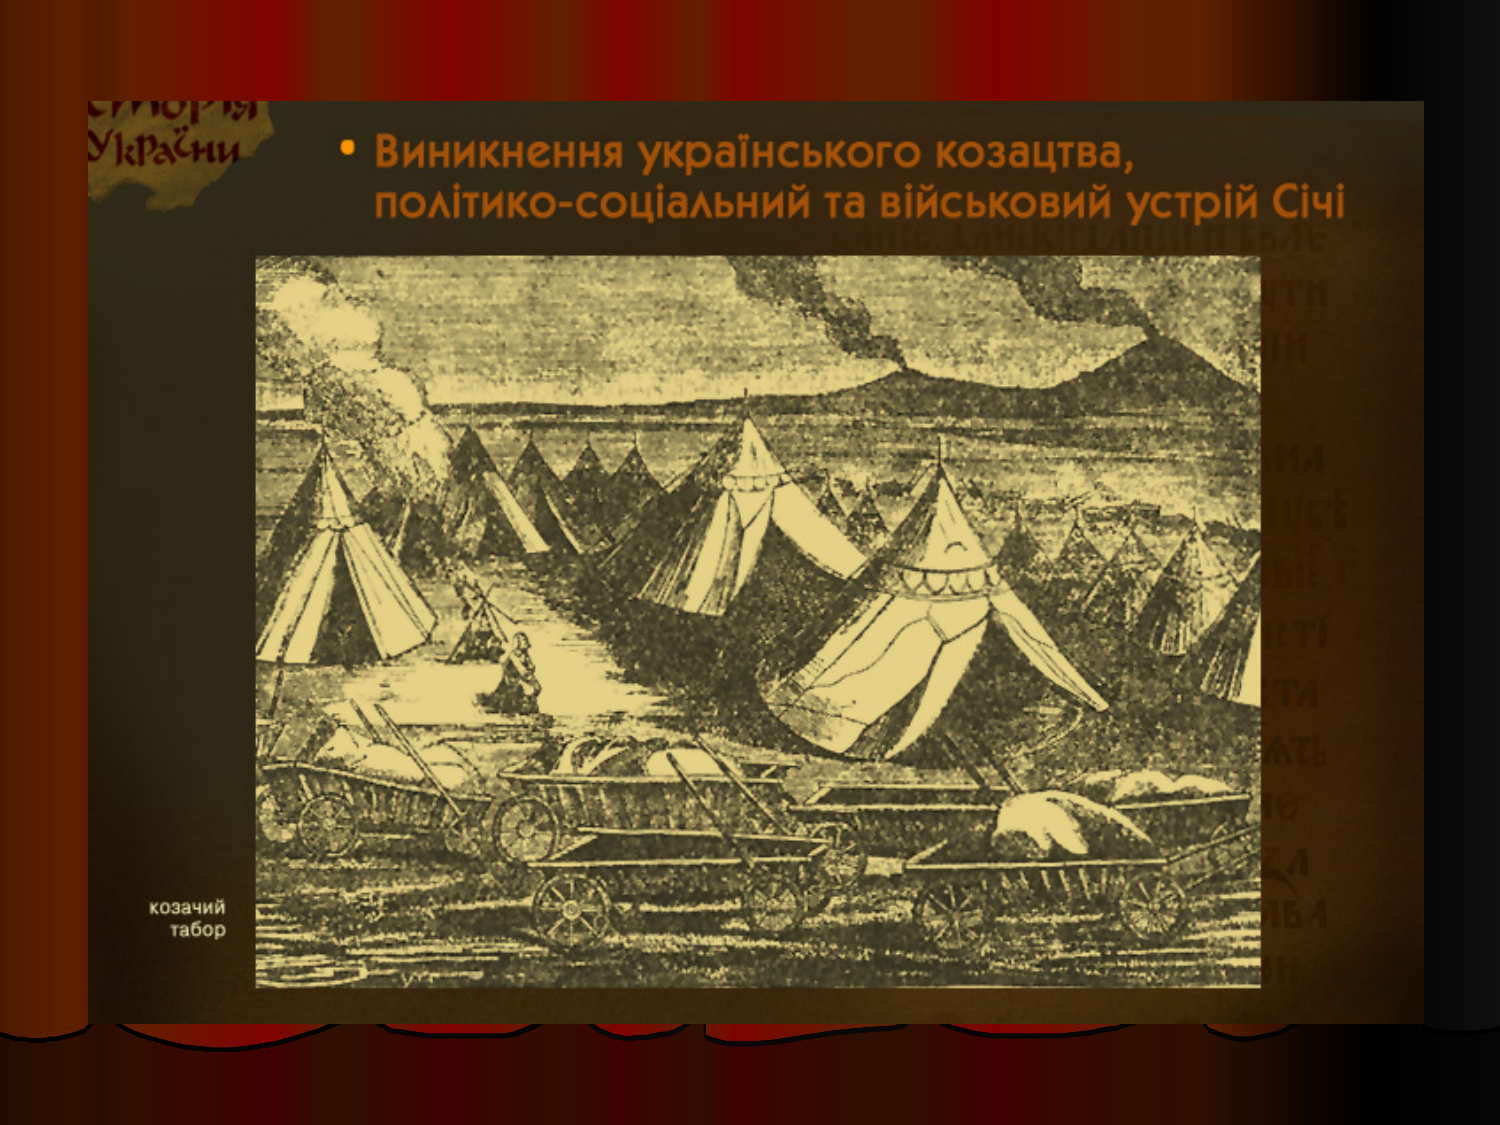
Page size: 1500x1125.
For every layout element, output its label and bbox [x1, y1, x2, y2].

picture [88, 101, 1424, 1024]
